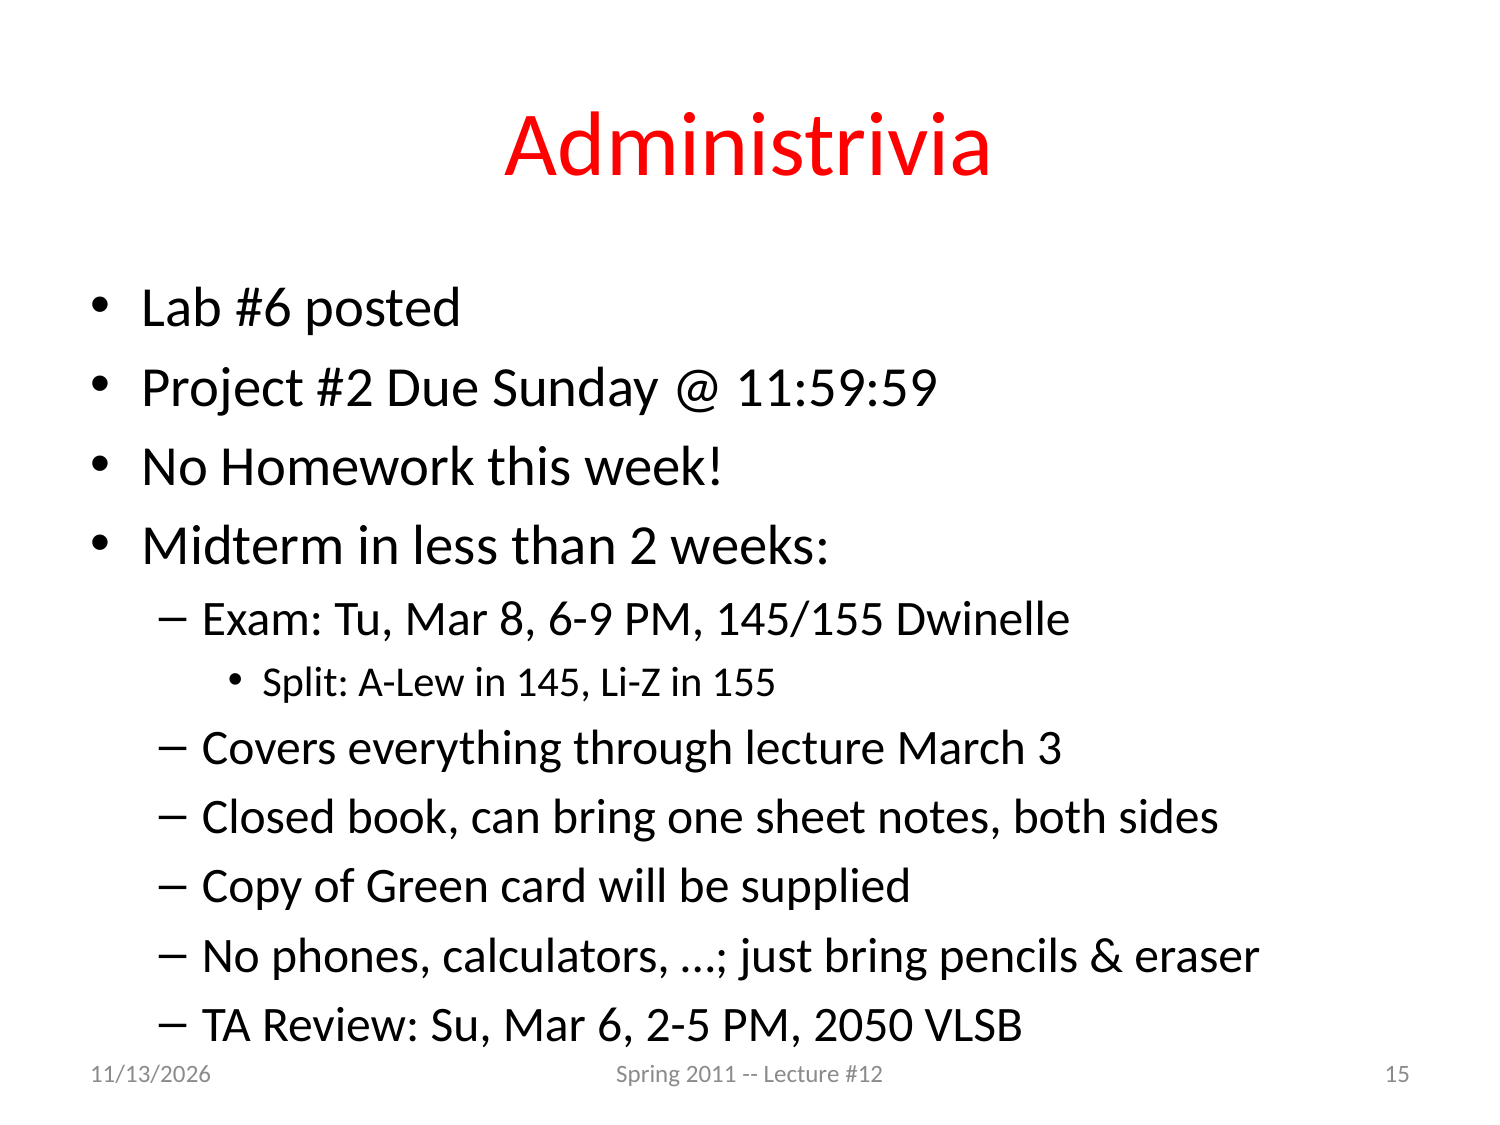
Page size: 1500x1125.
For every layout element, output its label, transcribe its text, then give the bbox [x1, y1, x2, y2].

slide_number 15 [1074, 1042, 1425, 1103]
list Lab #6 posted Project #2 Due Sunday @ 11:59:59 No Homework this week! Midterm in less than 2 weeks: Exam: Tu, Mar 8, 6-9 PM, 145/155 Dwinelle Split: A-Lew in 145, Li-Z in 155 Covers everything through lecture March 3 Closed book, can bring one sheet notes, both sides Copy of Green card will be supplied No phones, calculators, …; just bring pencils & eraser TA Review: Su, Mar 6, 2-5 PM, 2050 VLSB [75, 262, 1500, 1062]
title Administrivia [75, 45, 1425, 233]
footer Spring 2011 -- Lecture #12 [512, 1042, 988, 1103]
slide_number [75, 1042, 425, 1103]
